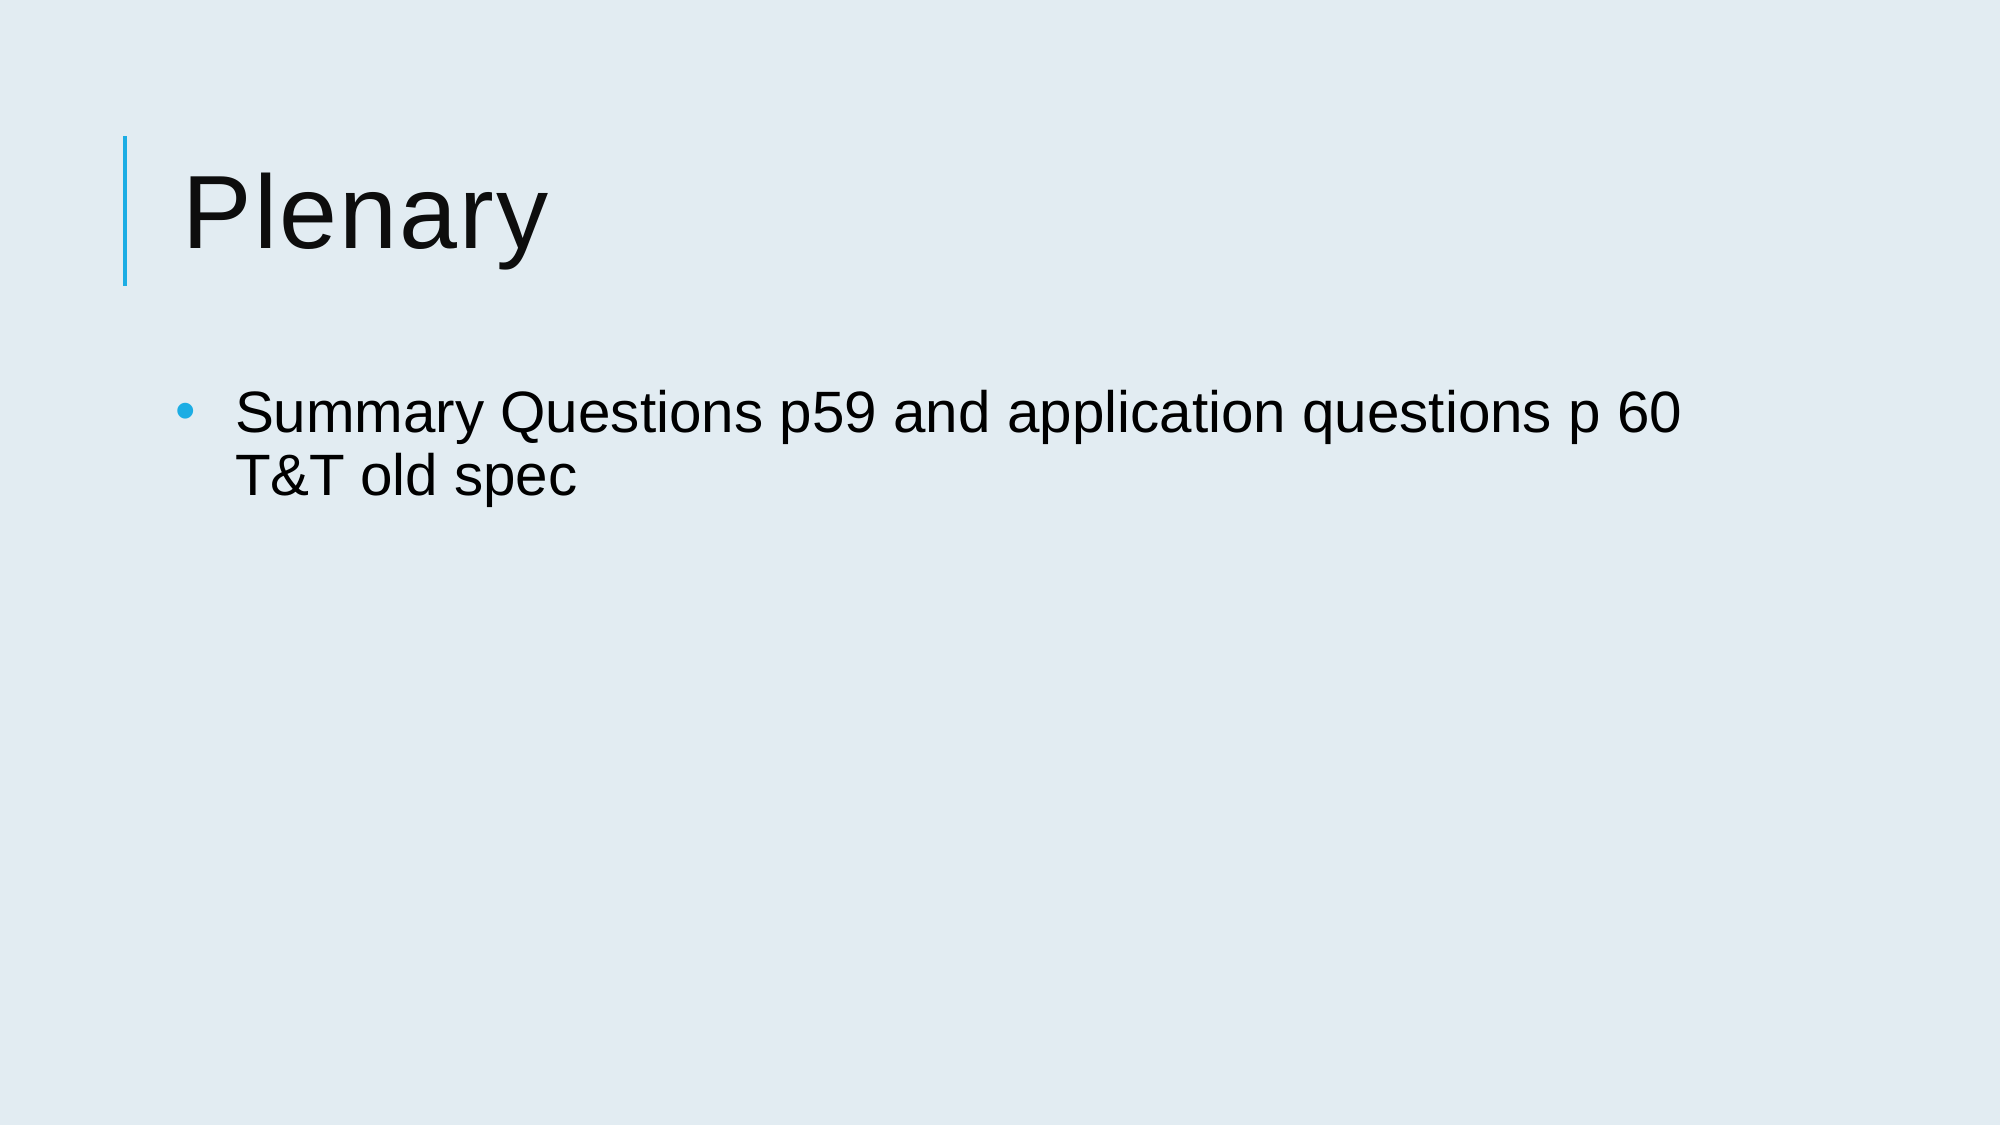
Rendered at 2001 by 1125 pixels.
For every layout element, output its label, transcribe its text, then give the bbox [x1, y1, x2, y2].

list Summary Questions p59 and application questions p 60 T&T old spec [168, 375, 1763, 1035]
title Plenary [168, 96, 1763, 342]
